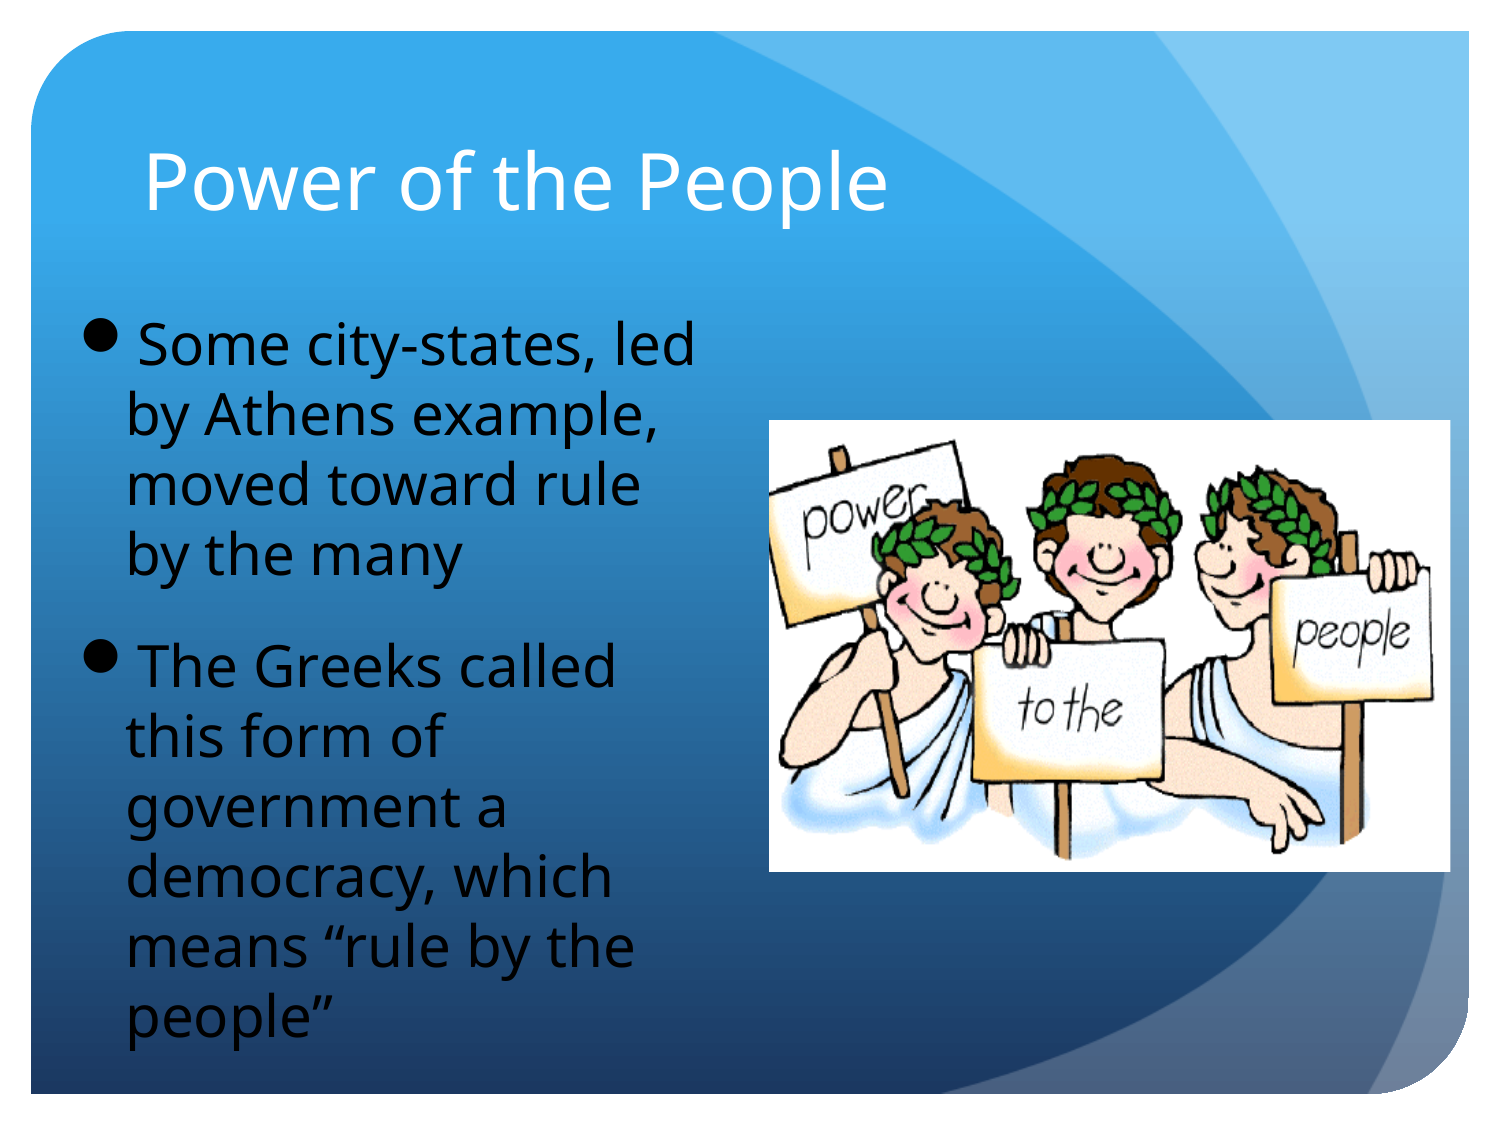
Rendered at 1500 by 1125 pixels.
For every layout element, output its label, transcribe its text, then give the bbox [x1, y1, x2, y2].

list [768, 299, 1451, 993]
title Power of the People [127, 62, 1372, 234]
list Some city-states, led by Athens example, moved toward rule by the many The Greeks called this form of government a democracy, which means “rule by the people” [63, 299, 728, 993]
picture [24, 30, 1473, 1094]
